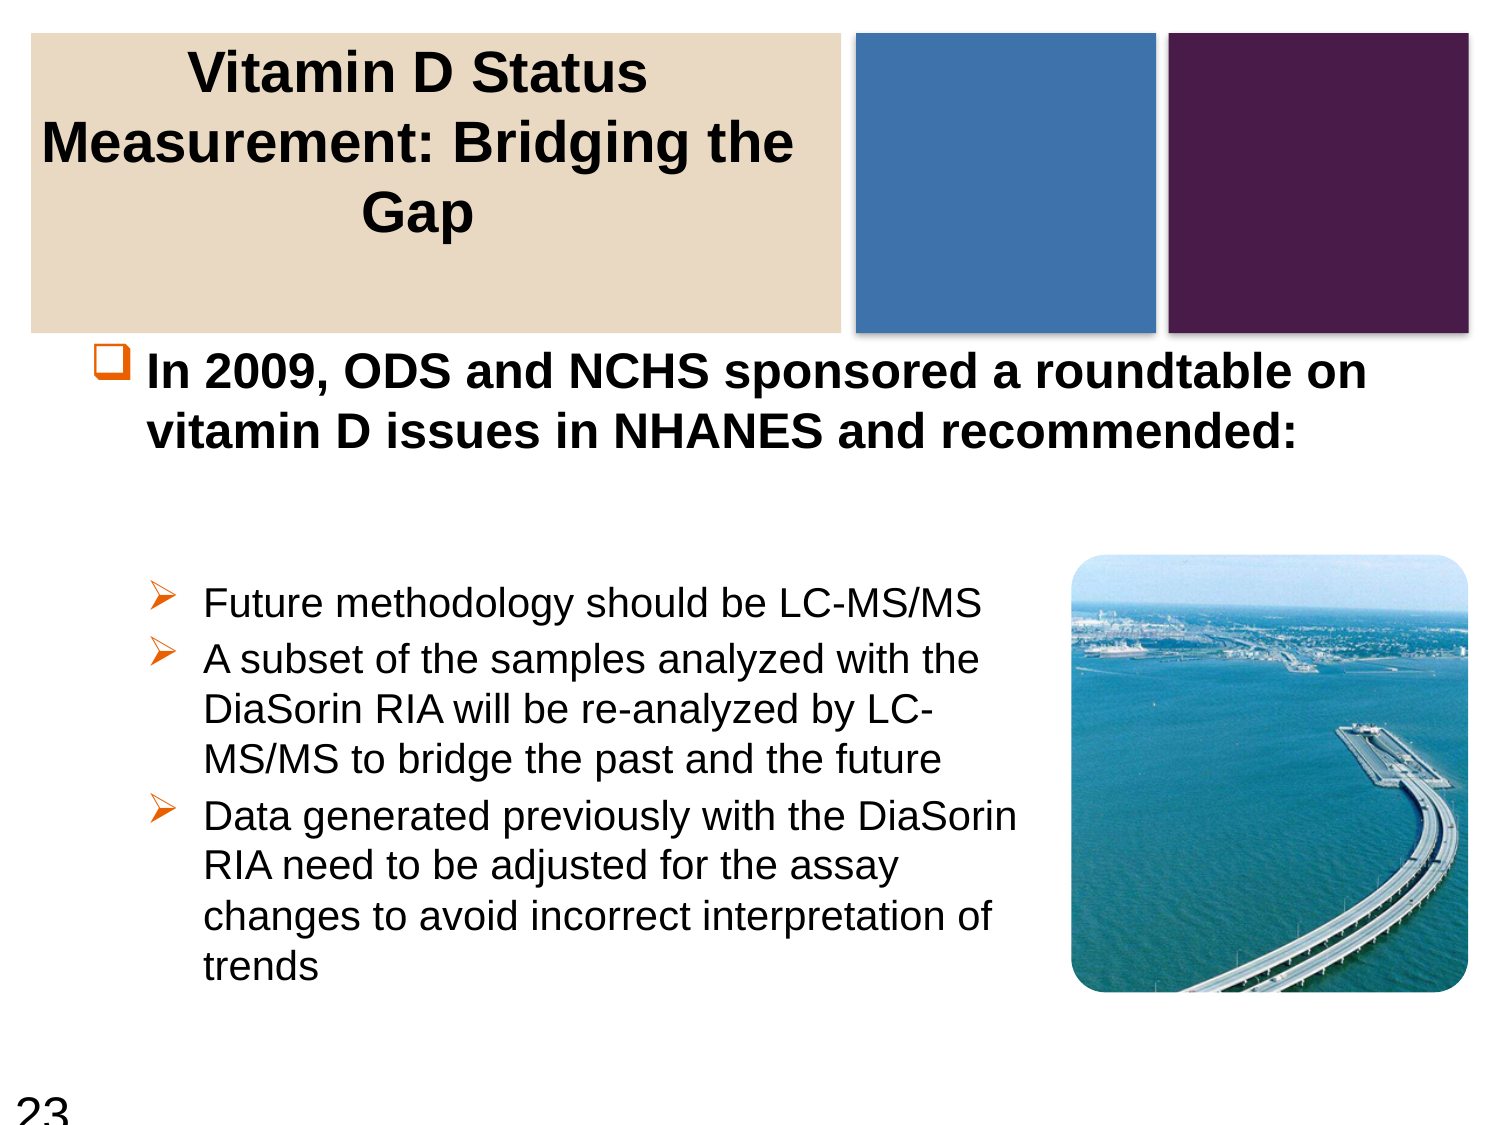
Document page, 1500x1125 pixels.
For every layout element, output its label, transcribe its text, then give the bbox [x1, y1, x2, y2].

text_box Vitamin D Status Measurement: Bridging the Gap [0, 27, 837, 252]
footer 23 [0, 1074, 1350, 1125]
text_box In 2009, ODS and NCHS sponsored a roundtable on vitamin D issues in NHANES and recommended: [75, 331, 1456, 522]
text_box Future methodology should be LC-MS/MS A subset of the samples analyzed with the DiaSorin RIA will be re-analyzed by LC-MS/MS to bridge the past and the future Data generated previously with the DiaSorin RIA need to be adjusted for the assay changes to avoid incorrect interpretation of trends [57, 568, 1034, 1038]
picture [1071, 554, 1469, 993]
